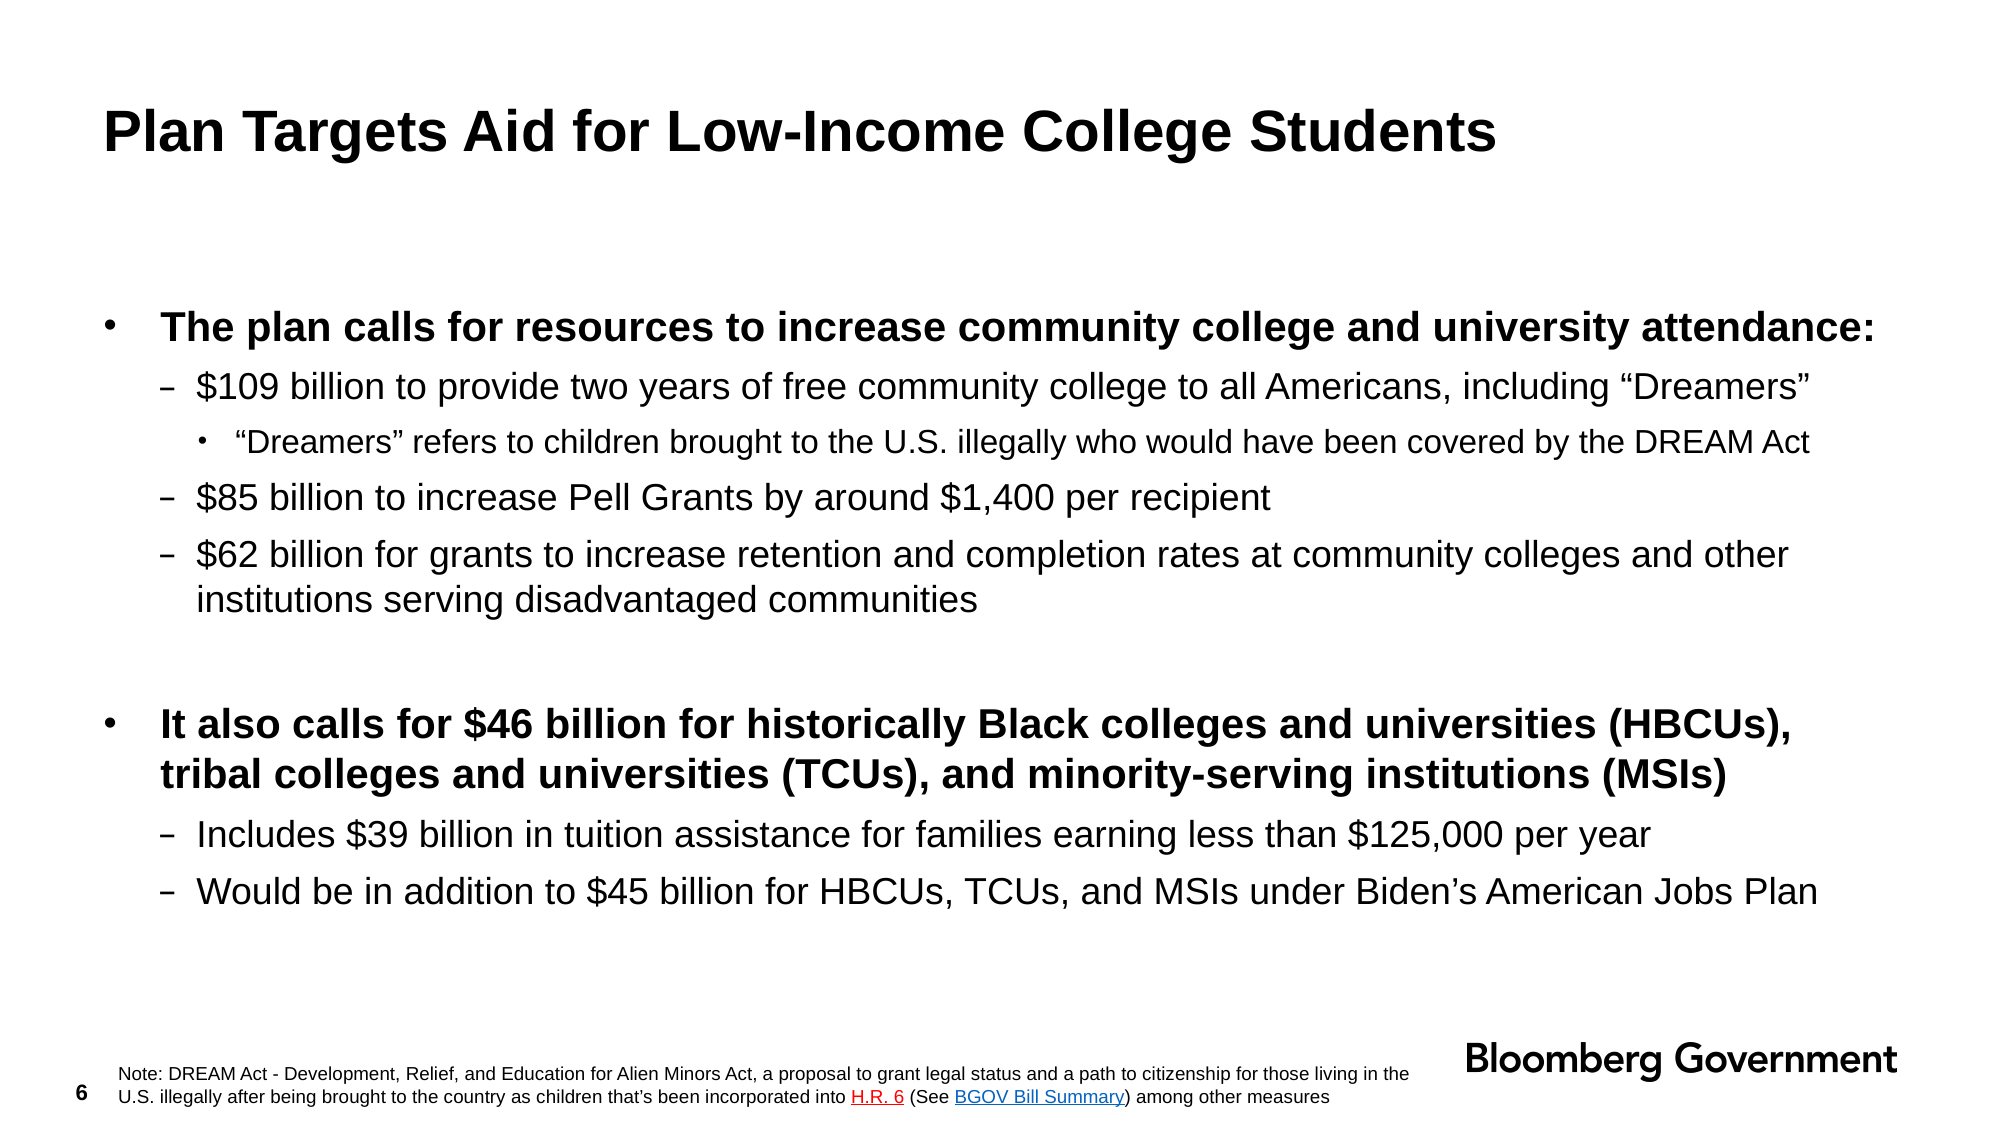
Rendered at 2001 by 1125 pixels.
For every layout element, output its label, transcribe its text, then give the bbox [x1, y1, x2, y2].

title Plan Targets Aid for Low-Income College Students [103, 100, 1901, 213]
text_box Note: DREAM Act - Development, Relief, and Education for Alien Minors Act, a proposal to grant legal status and a path to citizenship for those living in the U.S. illegally after being brought to the country as children that’s been incorporated into H.R. 6 (See BGOV Bill Summary) among other measures [103, 1054, 1455, 1115]
list The plan calls for resources to increase community college and university attendance: $109 billion to provide two years of free community college to all Americans, including “Dreamers” “Dreamers” refers to children brought to the U.S. illegally who would have been covered by the DREAM Act $85 billion to increase Pell Grants by around $1,400 per recipient $62 billion for grants to increase retention and completion rates at community colleges and other institutions serving disadvantaged communities It also calls for $46 billion for historically Black colleges and universities (HBCUs), tribal colleges and universities (TCUs), and minority-serving institutions (MSIs) Includes $39 billion in tuition assistance for families earning less than $125,000 per year Would be in addition to $45 billion for HBCUs, TCUs, and MSIs under Biden’s American Jobs Plan [103, 299, 1901, 975]
picture [1467, 1042, 1897, 1082]
